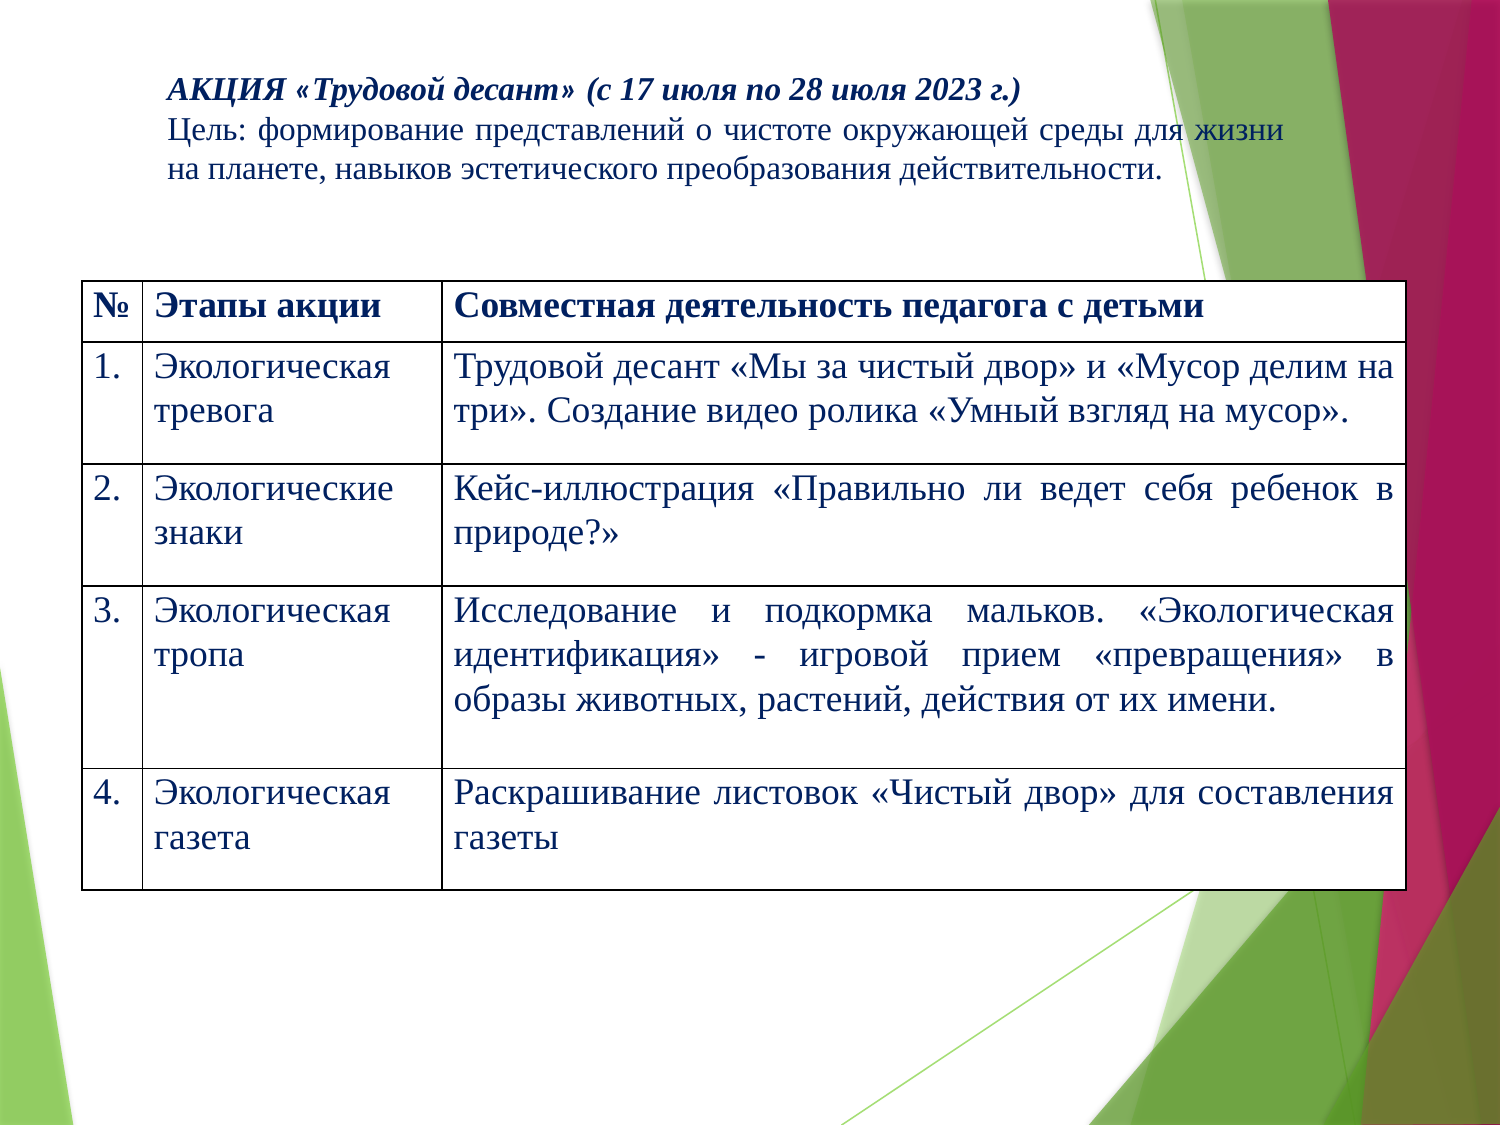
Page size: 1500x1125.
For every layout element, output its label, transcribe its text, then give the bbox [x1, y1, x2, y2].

table_cell 3. [83, 587, 142, 768]
table_cell 2. [83, 465, 142, 585]
table_header № [83, 282, 142, 341]
table_cell Кейс-иллюстрация «Правильно ли ведет себя ребенок в природе?» [443, 465, 1405, 585]
table_cell Раскрашивание листовок «Чистый двор» для составления газеты [443, 769, 1405, 889]
table_cell 1. [83, 343, 142, 463]
table_cell Экологическая тревога [143, 343, 441, 463]
table_cell Экологическая тропа [143, 587, 441, 768]
table_cell Экологические знаки [143, 465, 441, 585]
table_cell Экологическая газета [143, 769, 441, 889]
text_box АКЦИЯ «Трудовой десант» (с 17 июля по 28 июля 2023 г.) Цель: формирование представлений о чистоте окружающей среды для жизни на планете, навыков эстетического преобразования действительности. [152, 59, 1301, 194]
table_cell Исследование и подкормка мальков. «Экологическая идентификация» - игровой прием «превращения» в образы животных, растений, действия от их имени. [443, 587, 1405, 768]
table_header Совместная деятельность педагога с детьми [443, 282, 1405, 341]
table_cell Трудовой десант «Мы за чистый двор» и «Мусор делим на три». Создание видео ролика «Умный взгляд на мусор». [443, 343, 1405, 463]
table_header Этапы акции [143, 282, 441, 341]
table_cell 4. [83, 769, 142, 889]
